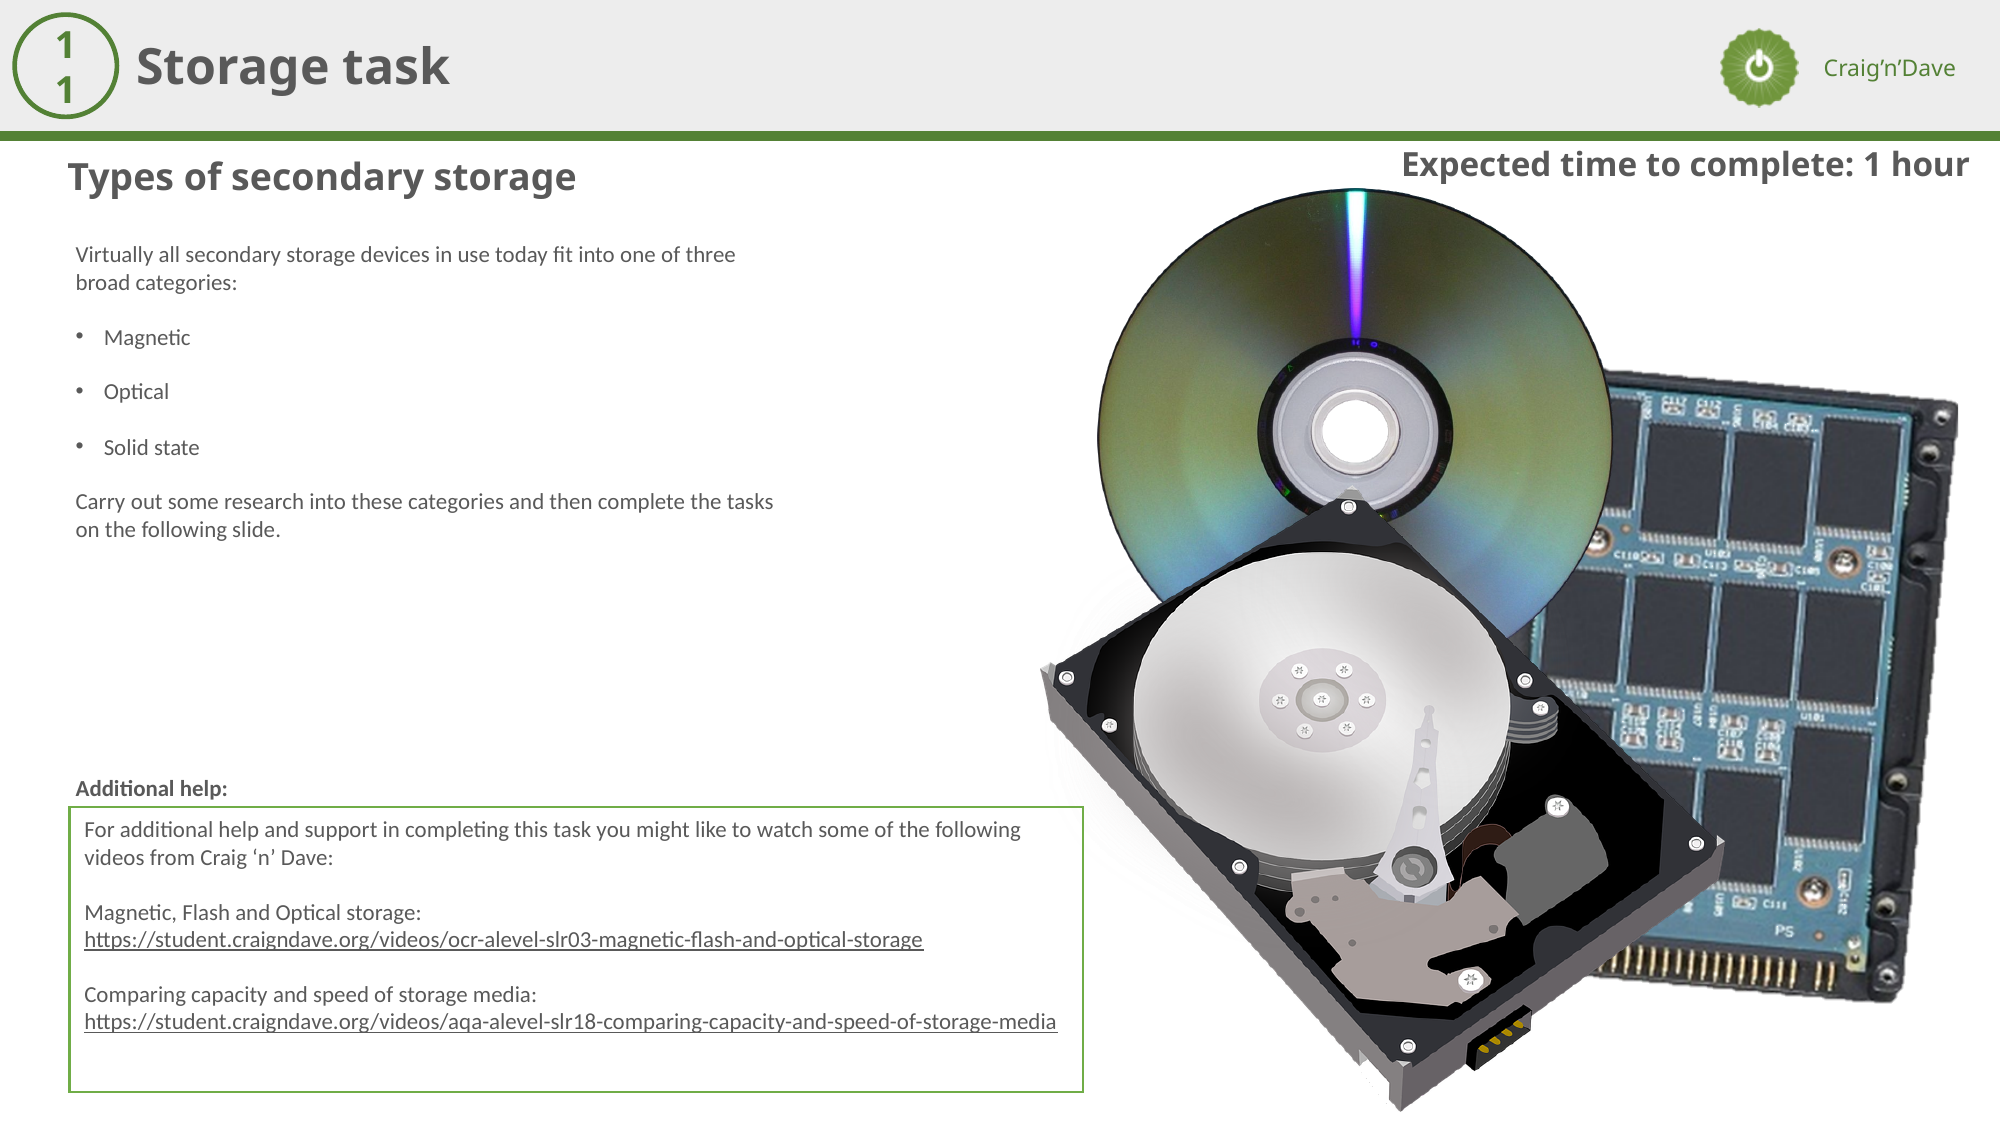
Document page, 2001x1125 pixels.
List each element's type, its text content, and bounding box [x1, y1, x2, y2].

text_box 11 [13, 13, 118, 118]
picture [1720, 28, 1799, 108]
text_box Virtually all secondary storage devices in use today fit into one of three broad categories: Magnetic Optical Solid state Carry out some research into these categories and then complete the tasks on the following slide. [60, 232, 802, 577]
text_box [1040, 188, 1979, 1112]
text_box Storage task [121, 13, 1669, 123]
text_box For additional help and support in completing this task you might like to watch some of the following videos from Craig ‘n’ Dave: Magnetic, Flash and Optical storage: https://student.craigndave.org/videos/ocr-alevel-slr03-magnetic-flash-and-optical-storage Comparing capacity and speed of storage media: https://student.craigndave.org/videos/aqa-alevel-slr18-comparing-capacity-and-speed-of-storage-media [68, 806, 1040, 1093]
text_box Types of secondary storage [52, 148, 909, 209]
text_box Expected time to complete: 1 hour [1386, 139, 2000, 200]
text_box Additional help: [60, 766, 1040, 809]
